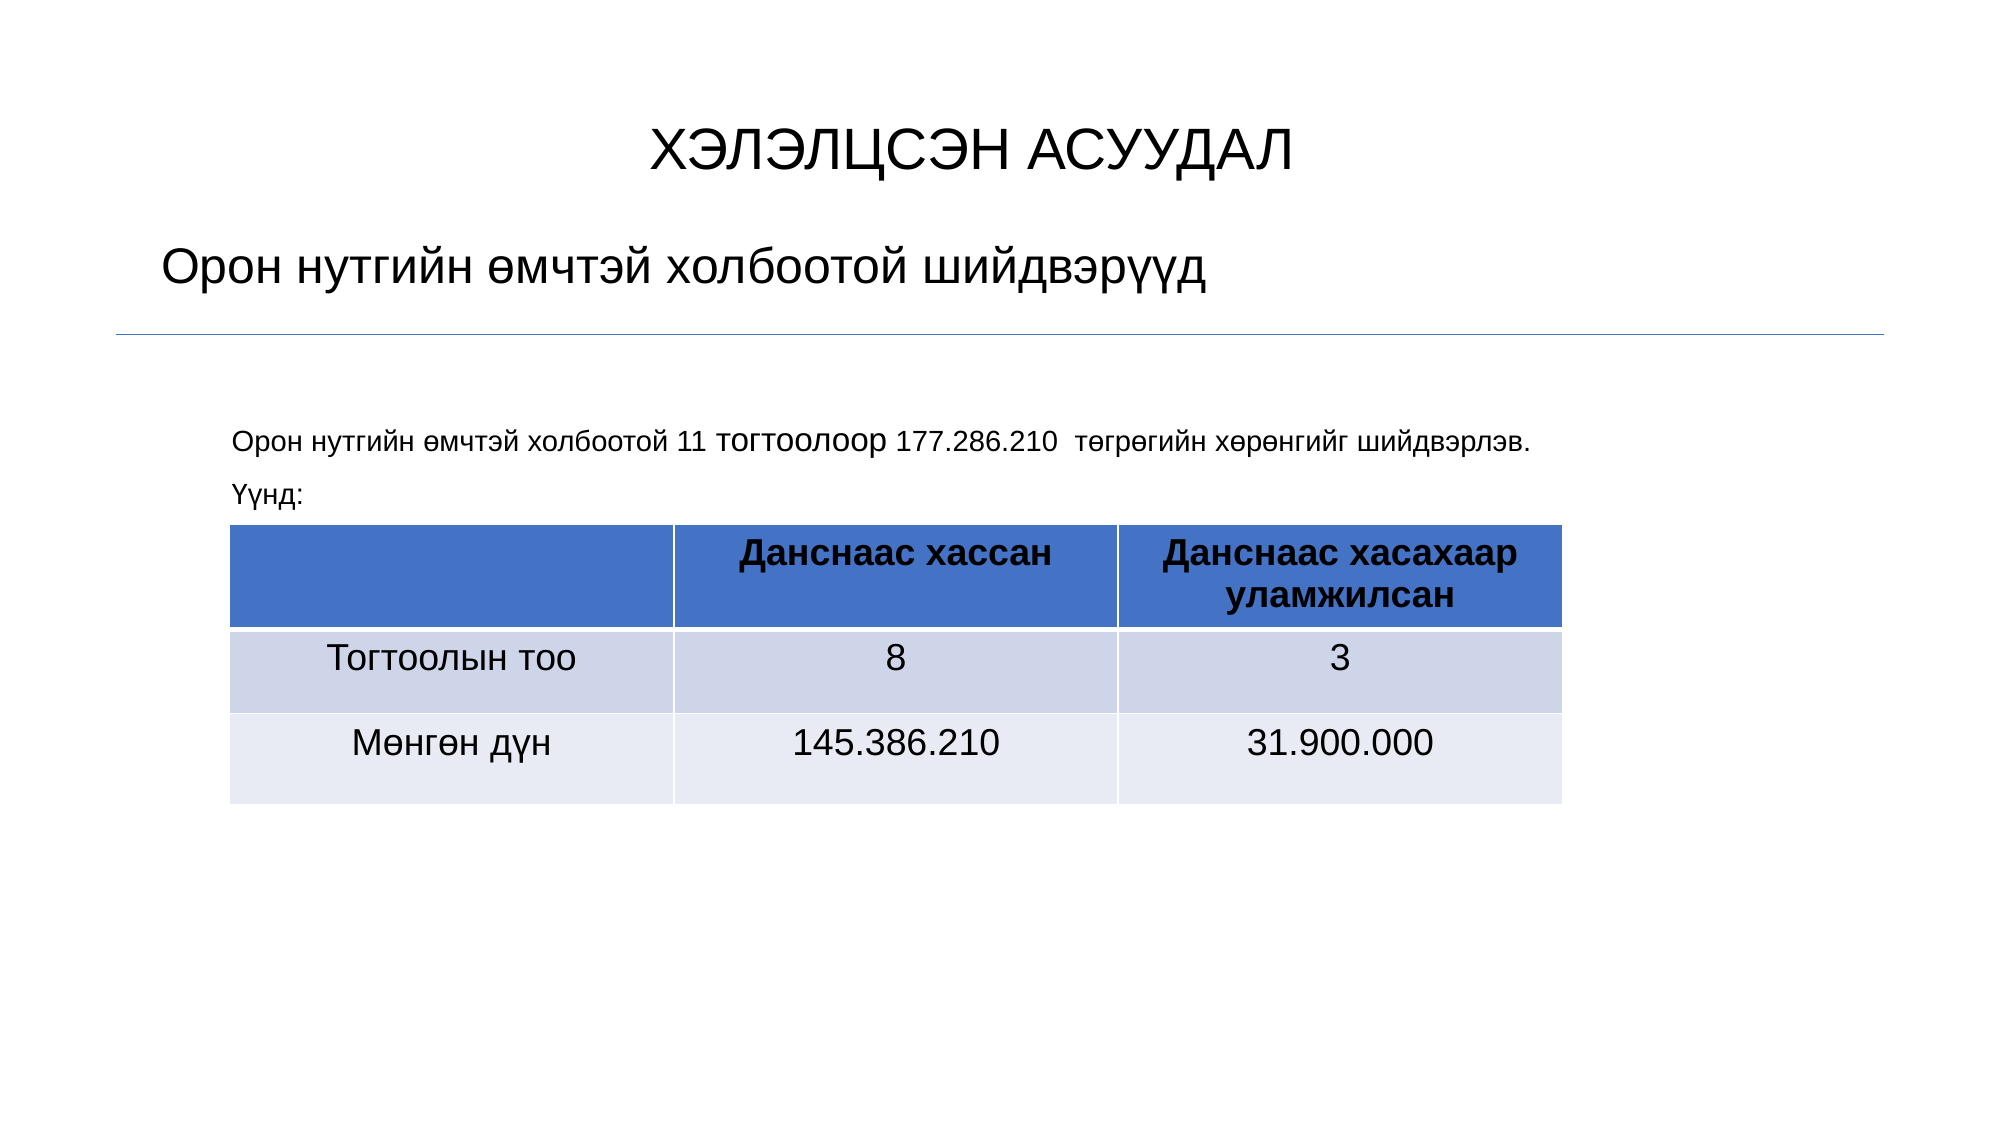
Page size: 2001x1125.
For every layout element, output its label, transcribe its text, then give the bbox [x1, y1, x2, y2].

table_cell Тогтоолын тоо [230, 632, 673, 713]
table_cell 145.386.210 [675, 714, 1117, 804]
table_cell Мөнгөн дүн [230, 714, 673, 804]
table_header Данснаас хасахаар уламжилсан [1119, 525, 1562, 627]
text_box Орон нутгийн өмчтэй холбоотой 11 тогтоолоор 177.286.210 төгрөгийн хөрөнгийг шийдвэрлэв. Үүнд: [142, 390, 1943, 518]
list Орон нутгийн өмчтэй холбоотой шийдвэрүүд [79, 226, 1436, 314]
table_cell 8 [675, 632, 1117, 713]
title ХЭЛЭЛЦСЭН АСУУДАЛ [111, 99, 1834, 202]
table_header [230, 525, 673, 627]
table_header Данснаас хассан [675, 525, 1117, 627]
table_cell 3 [1119, 632, 1562, 713]
table_cell 31.900.000 [1119, 714, 1562, 804]
